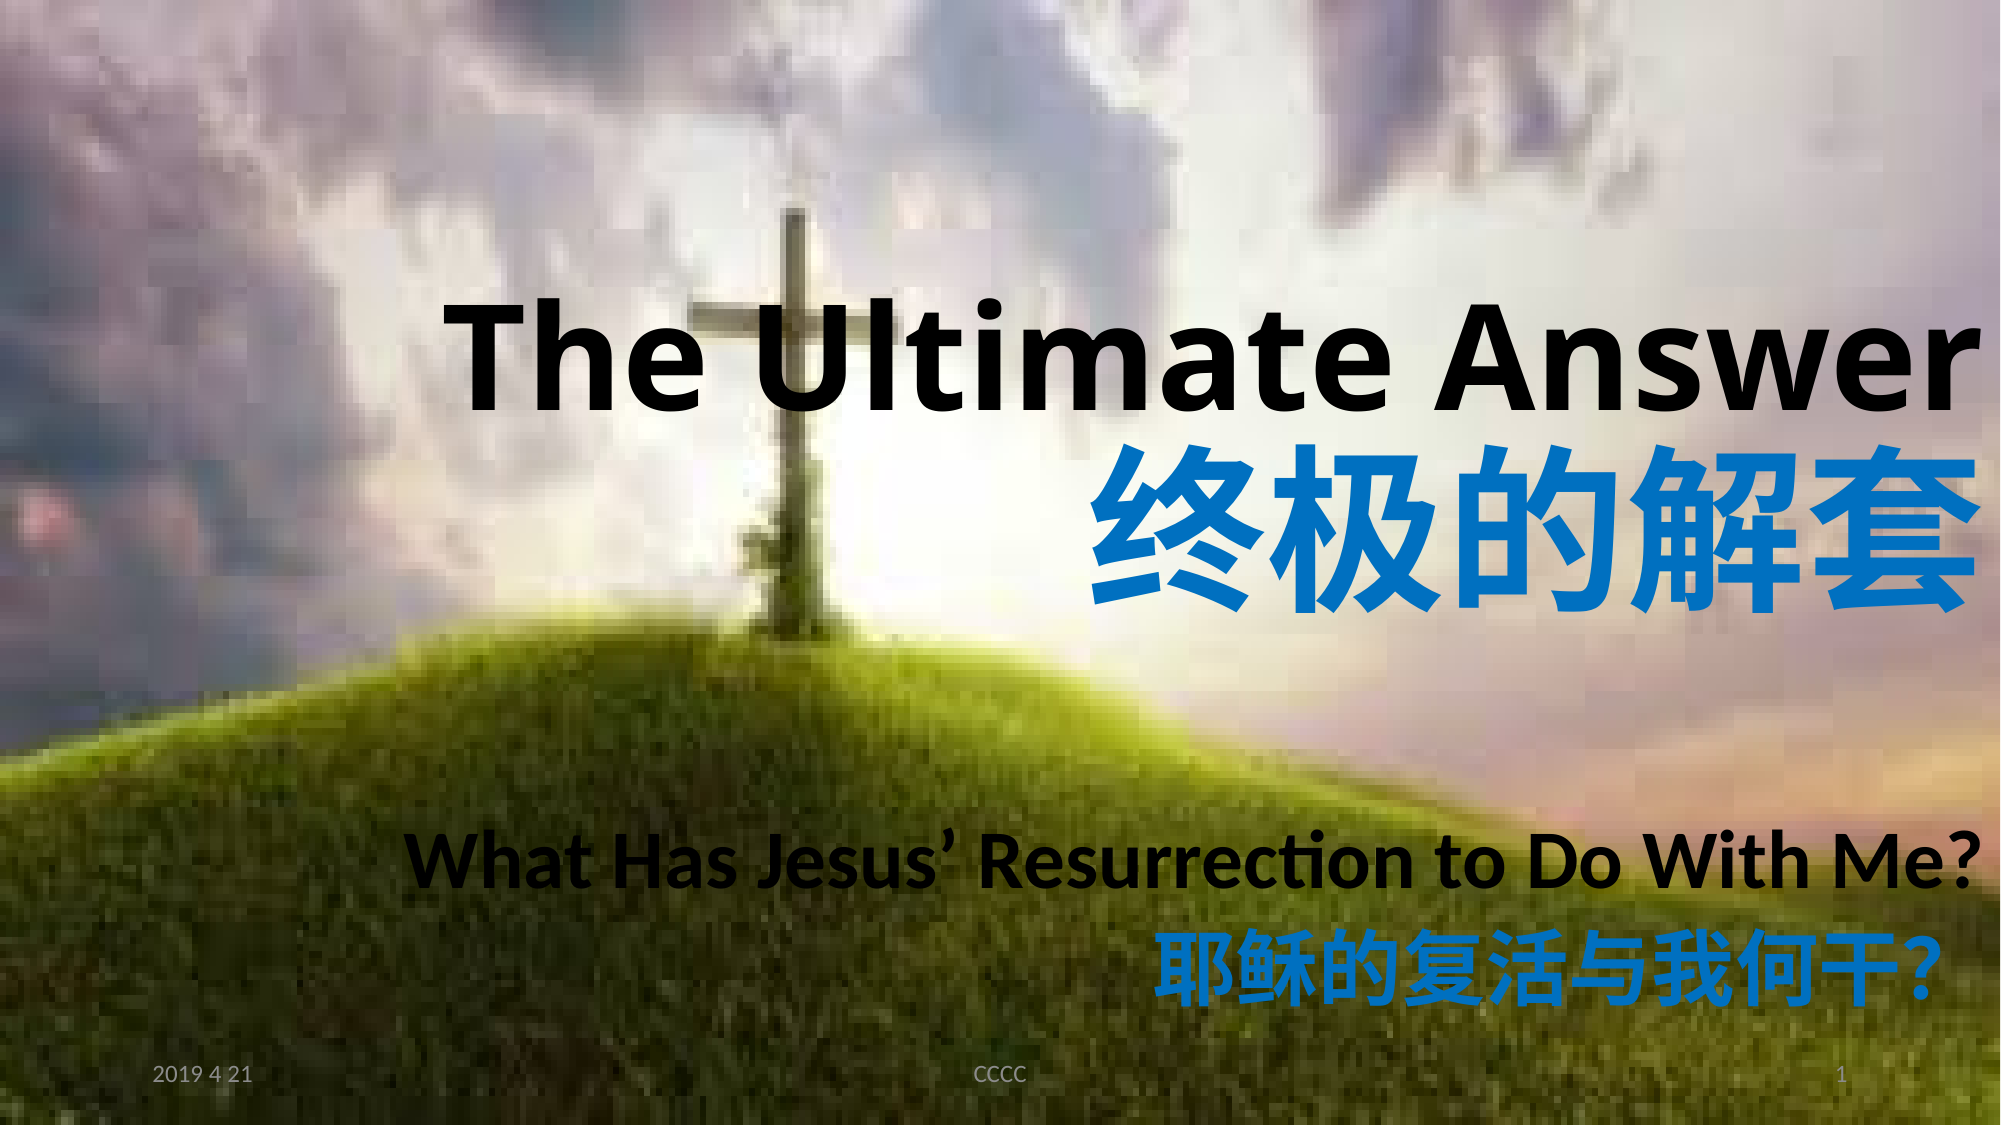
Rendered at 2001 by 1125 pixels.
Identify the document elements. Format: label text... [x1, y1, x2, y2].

slide_number 1 [1412, 1042, 1863, 1103]
slide_number 2019 4 21 [137, 1042, 588, 1103]
title The Ultimate Answer 终极的解套 [418, 251, 2000, 644]
footer CCCC [662, 1042, 1338, 1103]
subtitle What Has Jesus’ Resurrection to Do With Me? 耶稣的复活与我何干？ [374, 732, 2000, 1103]
picture [0, 0, 2001, 1125]
